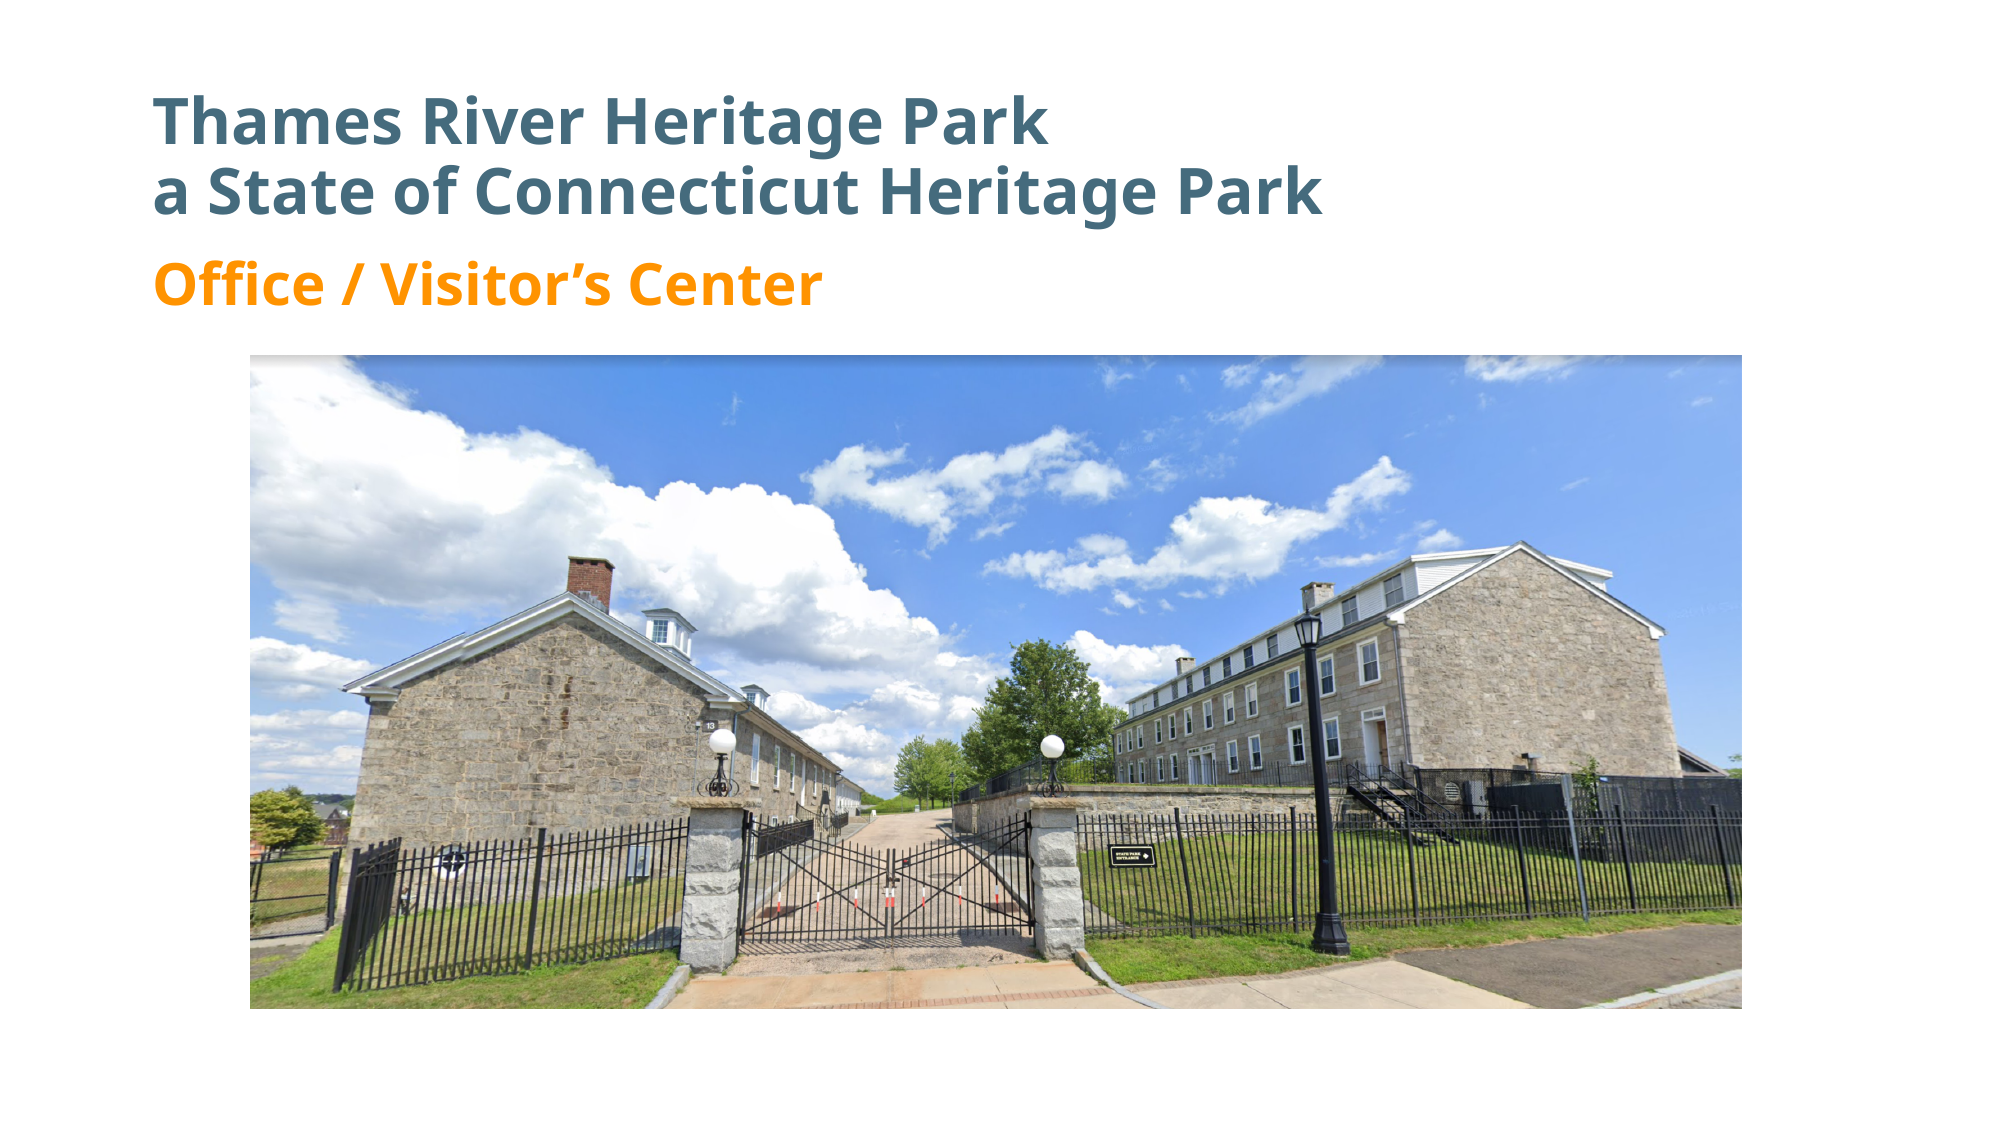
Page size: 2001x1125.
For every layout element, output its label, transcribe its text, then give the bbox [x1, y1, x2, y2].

picture [250, 355, 1742, 1009]
list Office / Visitor’s Center [137, 247, 1863, 356]
text_box Thames River Heritage Park a State of Connecticut Heritage Park [137, 80, 1863, 237]
